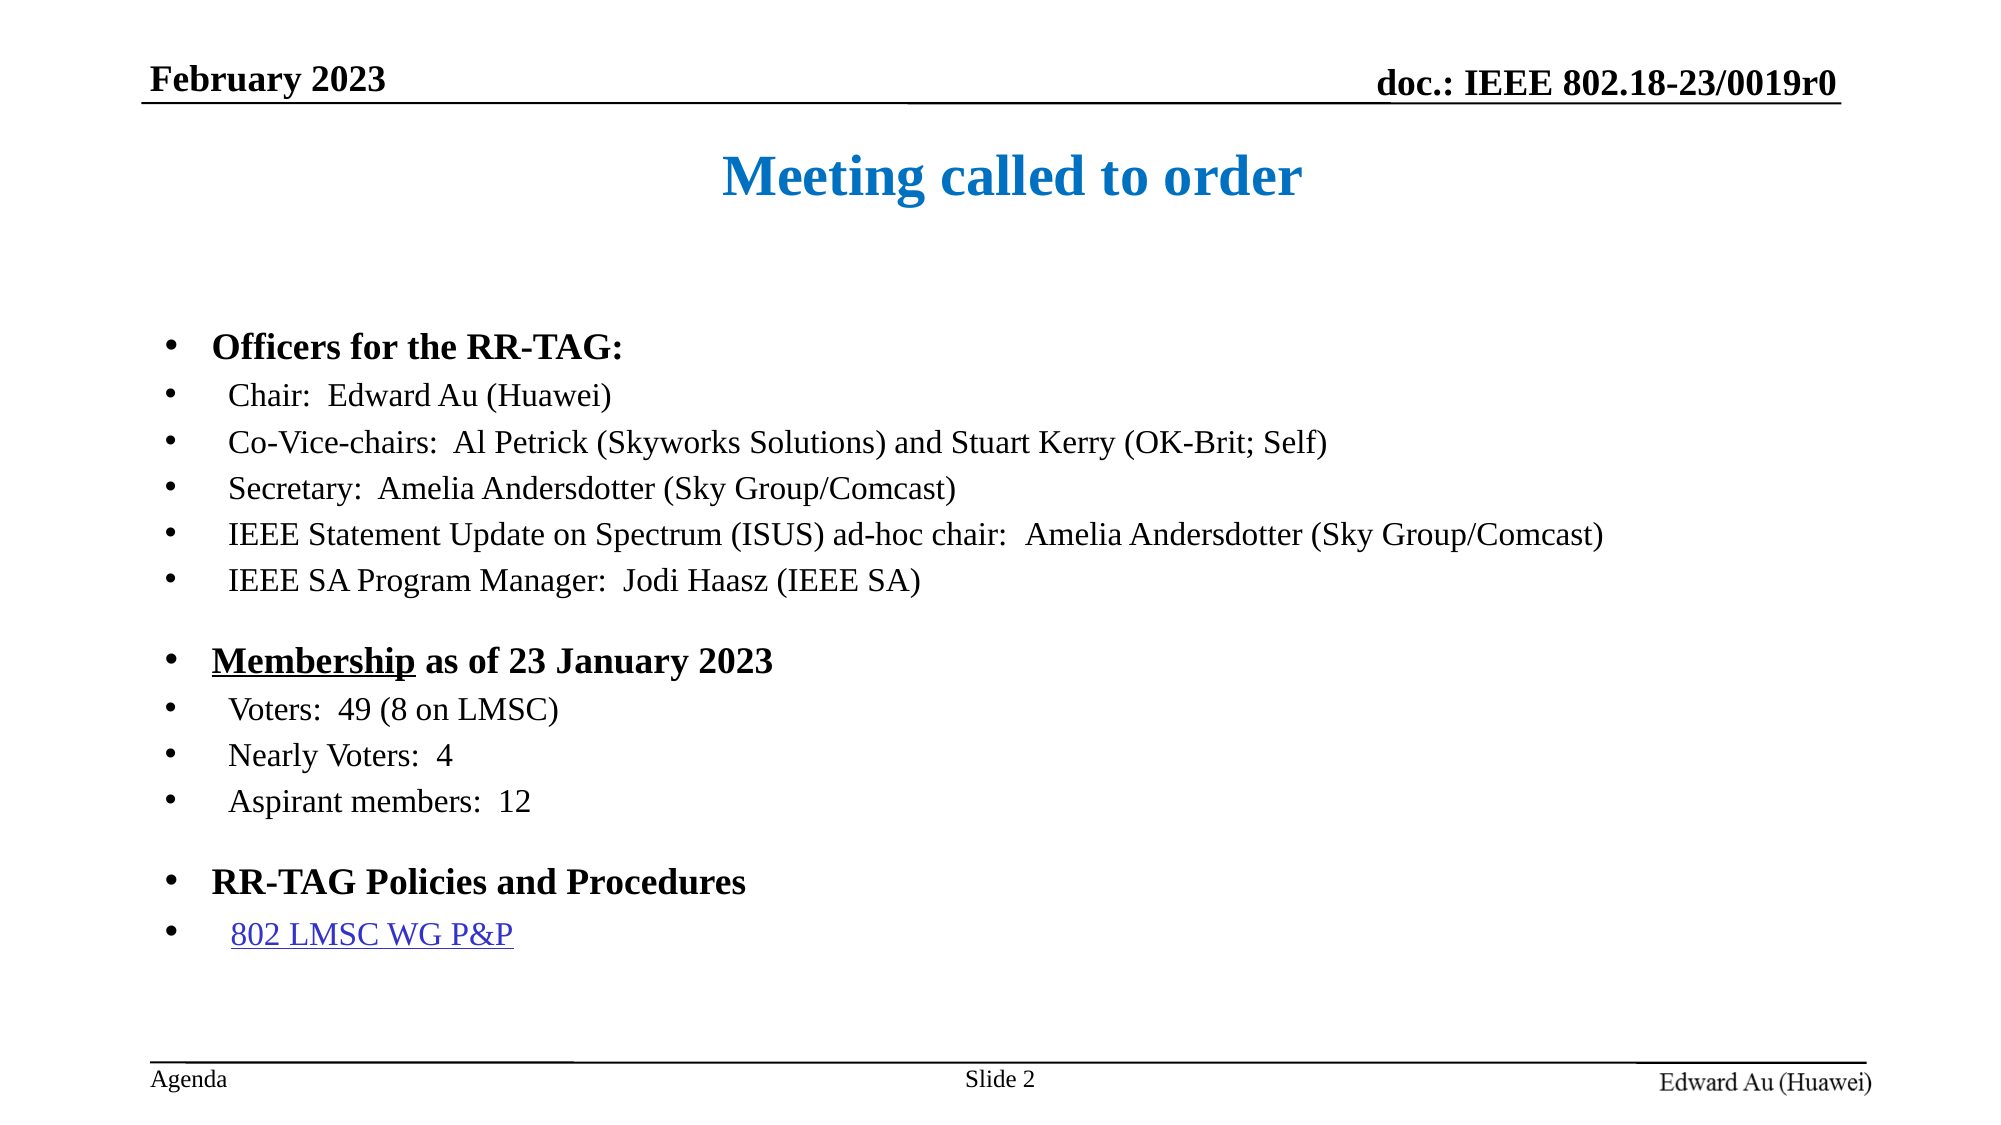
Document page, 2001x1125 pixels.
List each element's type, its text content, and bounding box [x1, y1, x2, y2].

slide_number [149, 54, 513, 100]
picture [1174, 1058, 1887, 1113]
slide_number Slide 2 [925, 1061, 1076, 1123]
title Meeting called to order [162, 99, 1864, 246]
text_box Officers for the RR-TAG: Chair: Edward Au (Huawei) Co-Vice-chairs: Al Petrick (Skyworks Solutions) and Stuart Kerry (OK-Brit; Self) Secretary: Amelia Andersdotter (Sky Group/Comcast) IEEE Statement Update on Spectrum (ISUS) ad-hoc chair: Amelia Andersdotter (Sky Group/Comcast) IEEE SA Program Manager: Jodi Haasz (IEEE SA) Membership as of 23 January 2023 Voters: 49 (8 on LMSC) Nearly Voters: 4 Aspirant members: 12 RR-TAG Policies and Procedures 802 LMSC WG P&P [149, 275, 1875, 1040]
